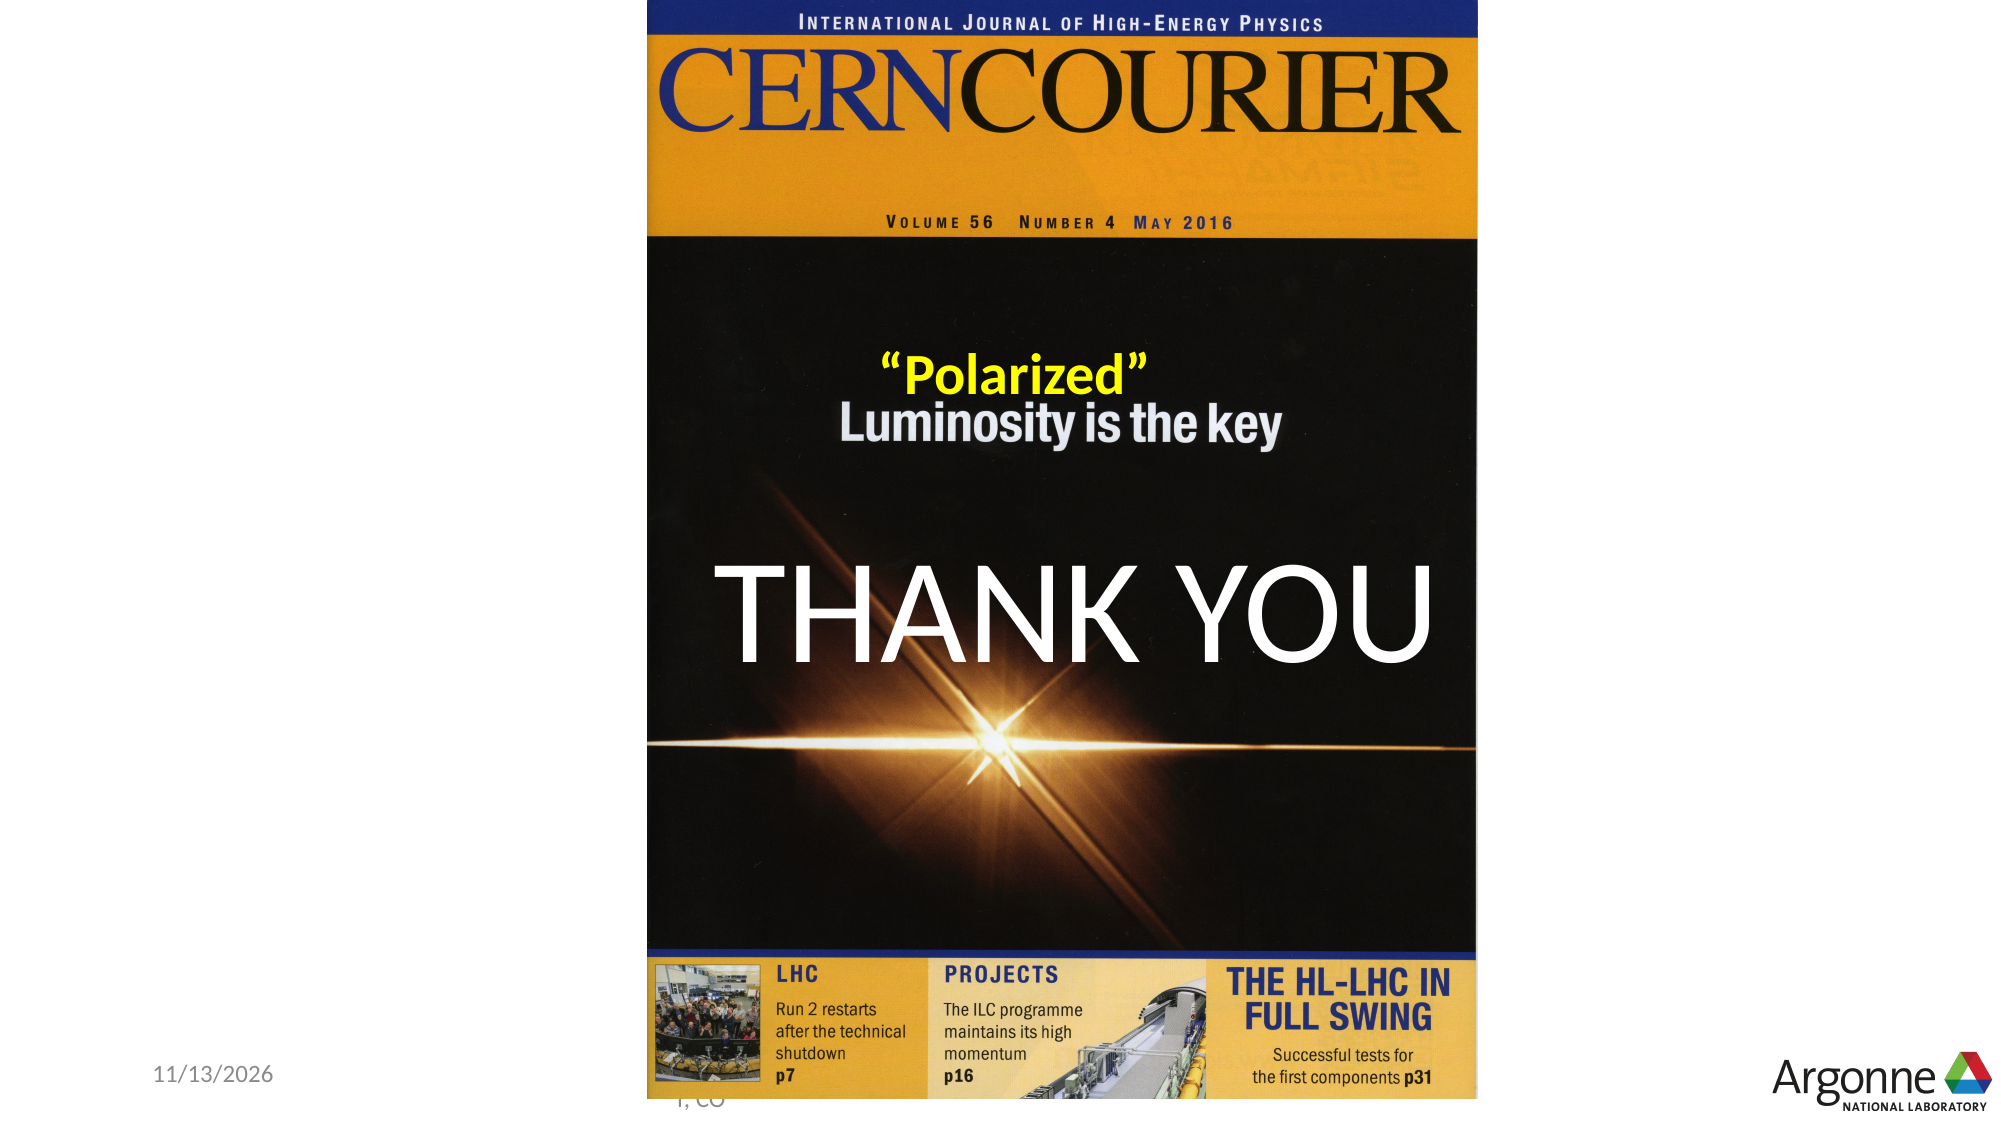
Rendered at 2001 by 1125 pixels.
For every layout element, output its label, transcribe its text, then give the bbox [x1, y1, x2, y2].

footer 8th Workshop of the Topical Group on Hadronic Physics, Denver, CO [662, 1099, 1338, 1103]
picture [1761, 1035, 2001, 1125]
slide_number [137, 1042, 588, 1103]
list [647, 0, 1478, 1099]
